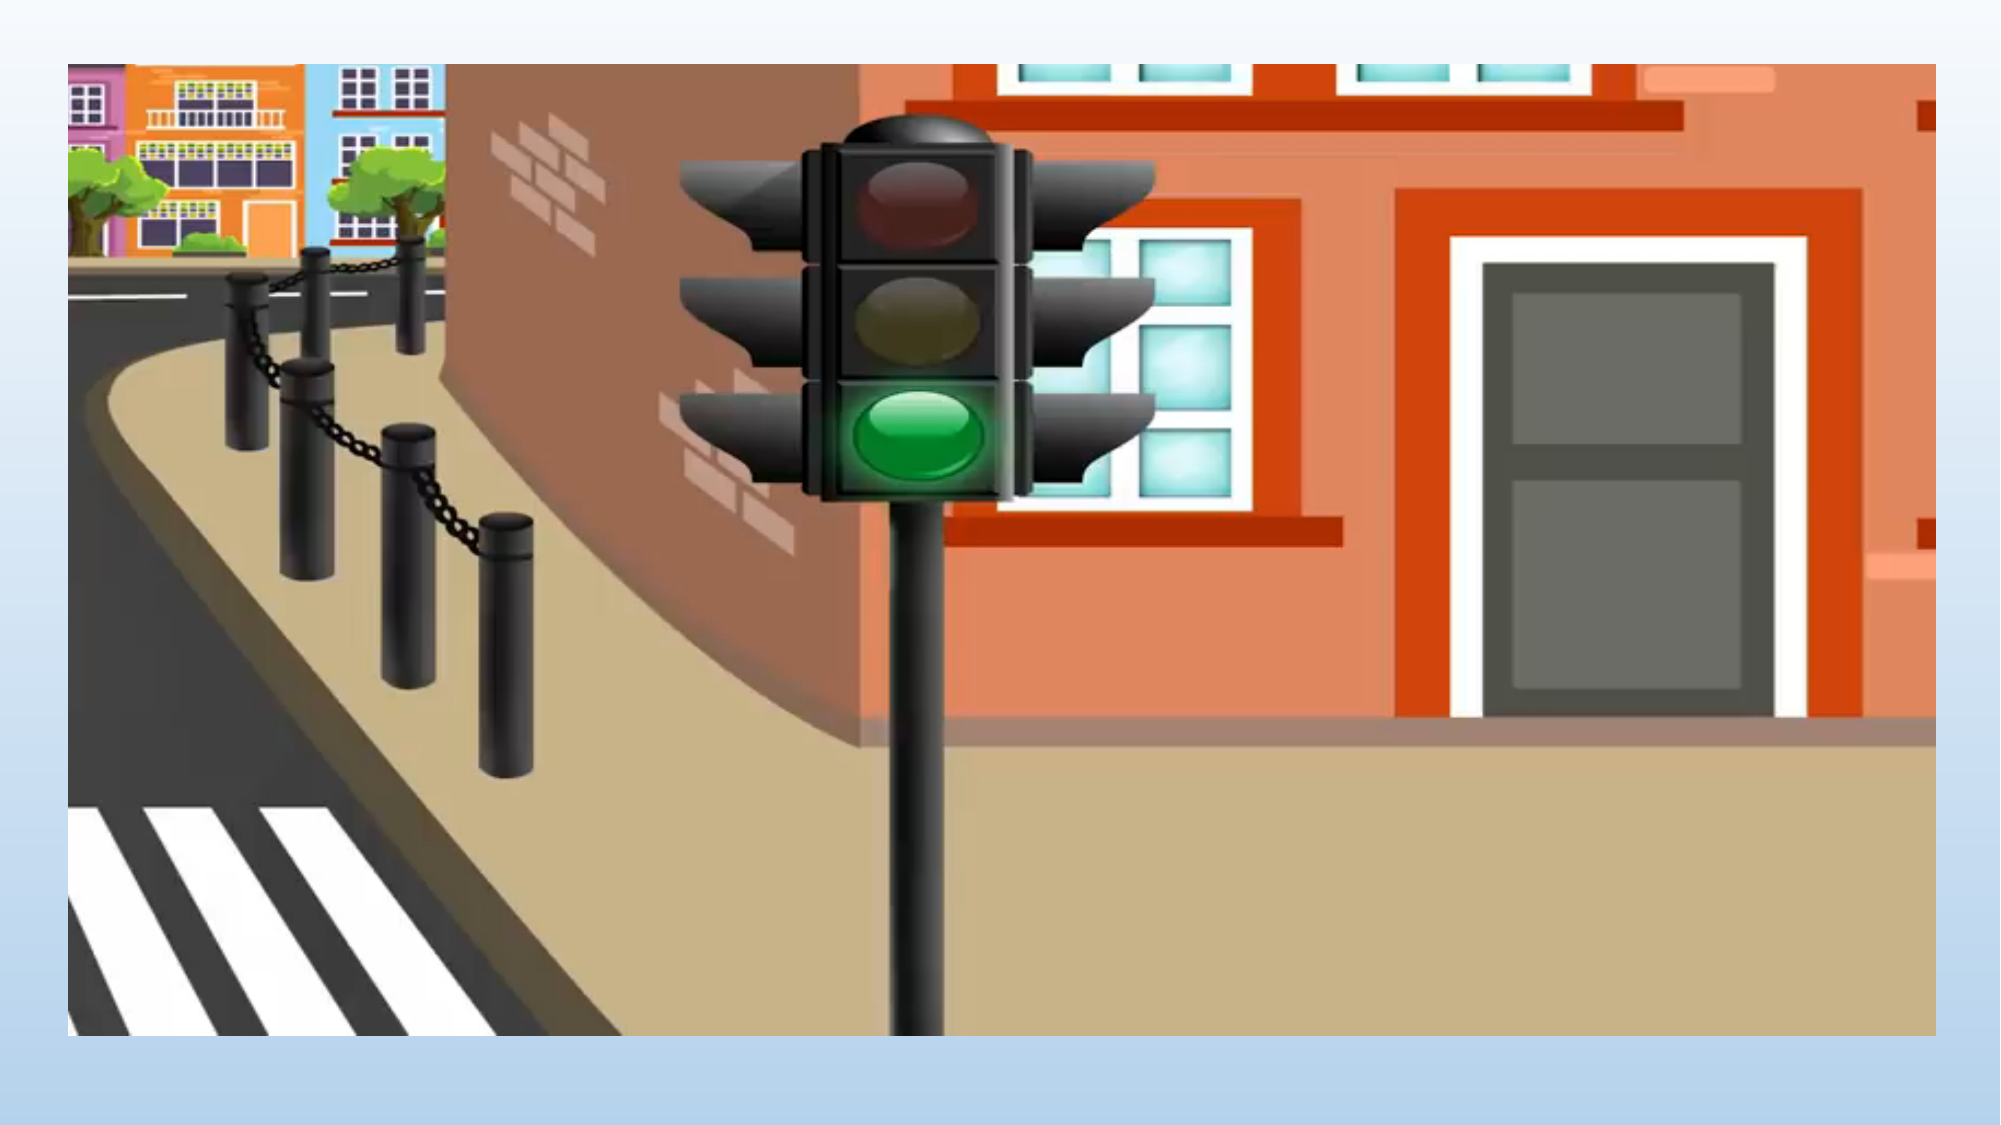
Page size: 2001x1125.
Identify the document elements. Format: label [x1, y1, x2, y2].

text_box [68, 63, 1937, 1037]
